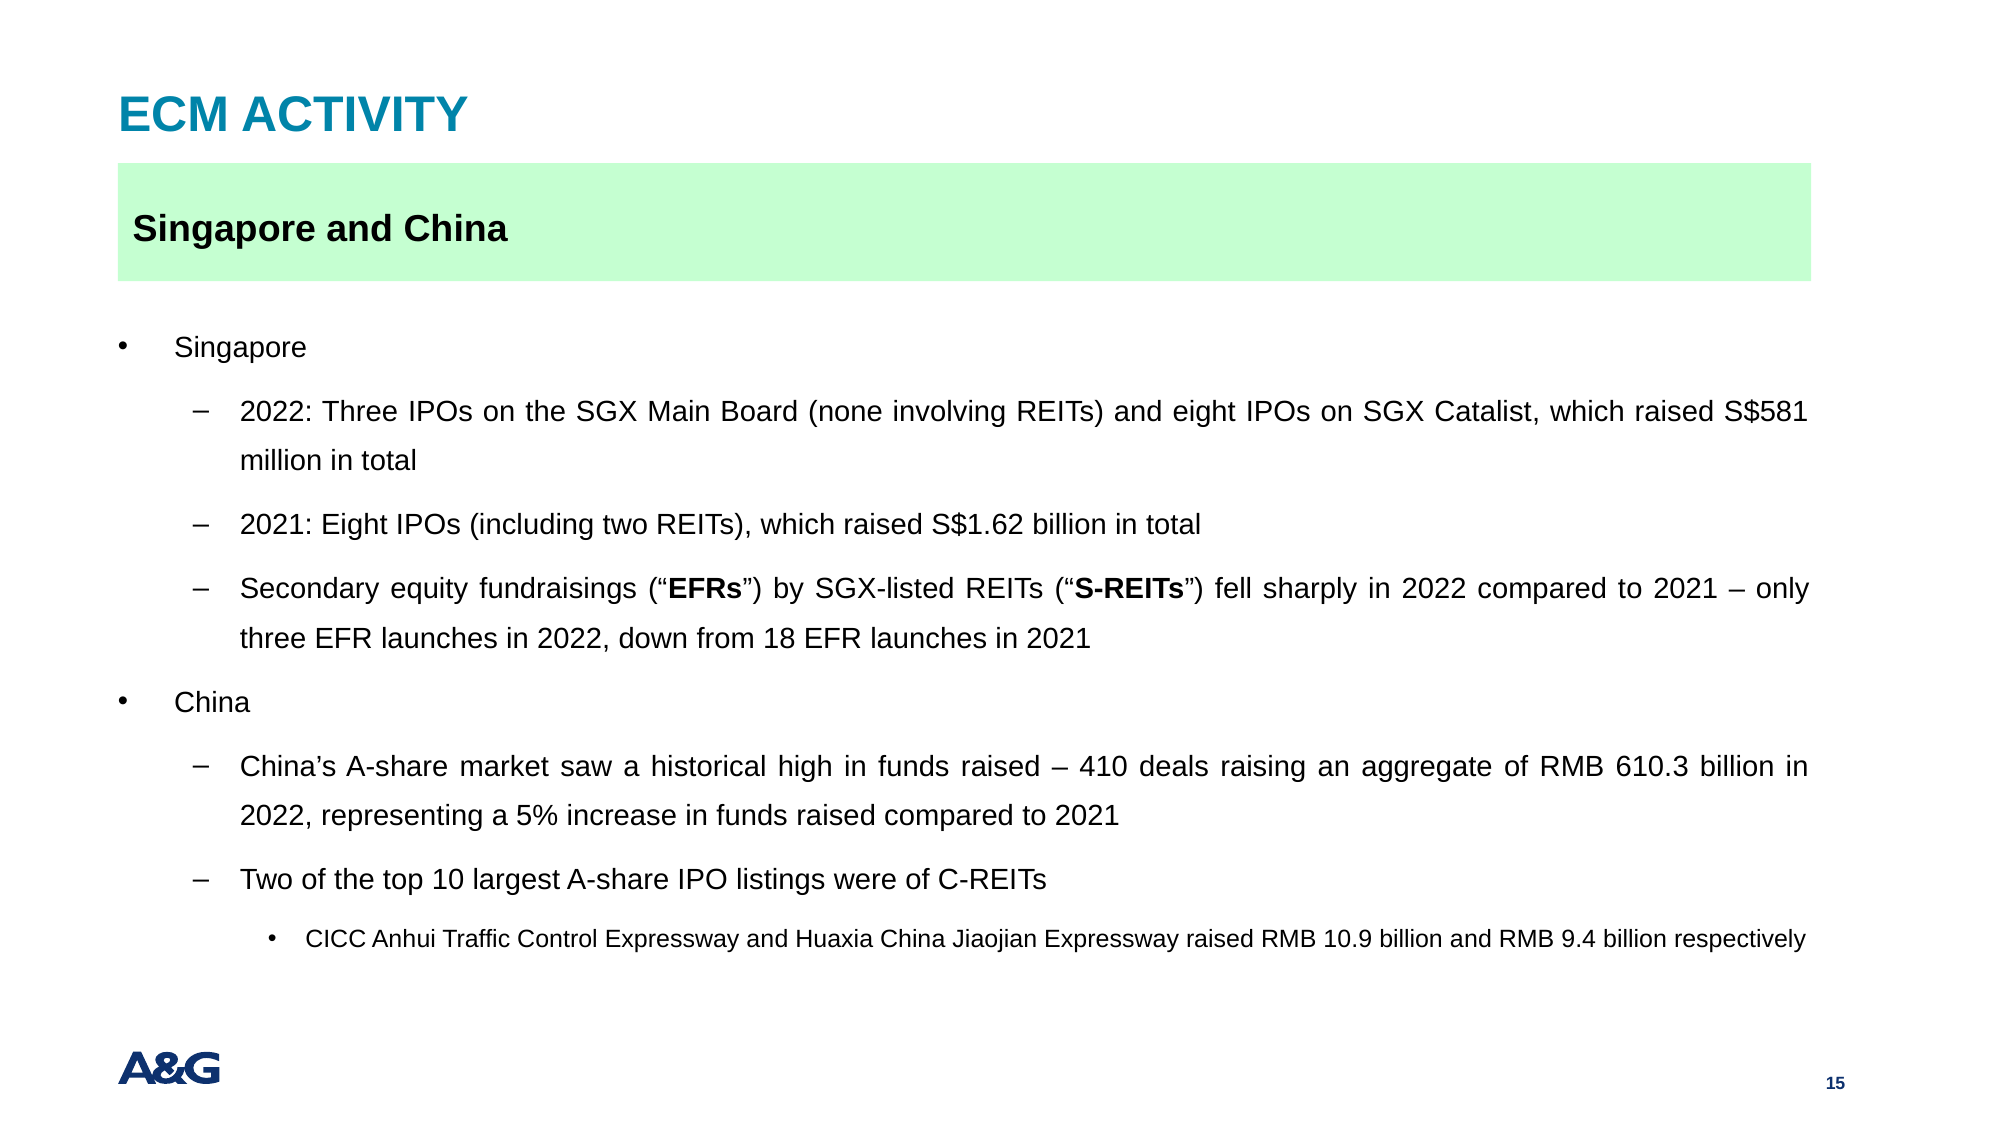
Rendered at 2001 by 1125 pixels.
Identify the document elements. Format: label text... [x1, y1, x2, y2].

title ECM Activity [118, 81, 1882, 159]
list Singapore 2022: Three IPOs on the SGX Main Board (none involving REITs) and eight IPOs on SGX Catalist, which raised S$581 million in total 2021: Eight IPOs (including two REITs), which raised S$1.62 billion in total Secondary equity fundraisings (“EFRs”) by SGX-listed REITs (“S-REITs”) fell sharply in 2022 compared to 2021 – only three EFR launches in 2022, down from 18 EFR launches in 2021 China China’s A-share market saw a historical high in funds raised – 410 deals raising an aggregate of RMB 610.3 billion in 2022, representing a 5% increase in funds raised compared to 2021 Two of the top 10 largest A-share IPO listings were of C-REITs CICC Anhui Traffic Control Expressway and Huaxia China Jiaojian Expressway raised RMB 10.9 billion and RMB 9.4 billion respectively [117, 313, 1811, 1045]
text_box 15 [1811, 1064, 1882, 1085]
text_box Singapore and China [116, 161, 1813, 283]
